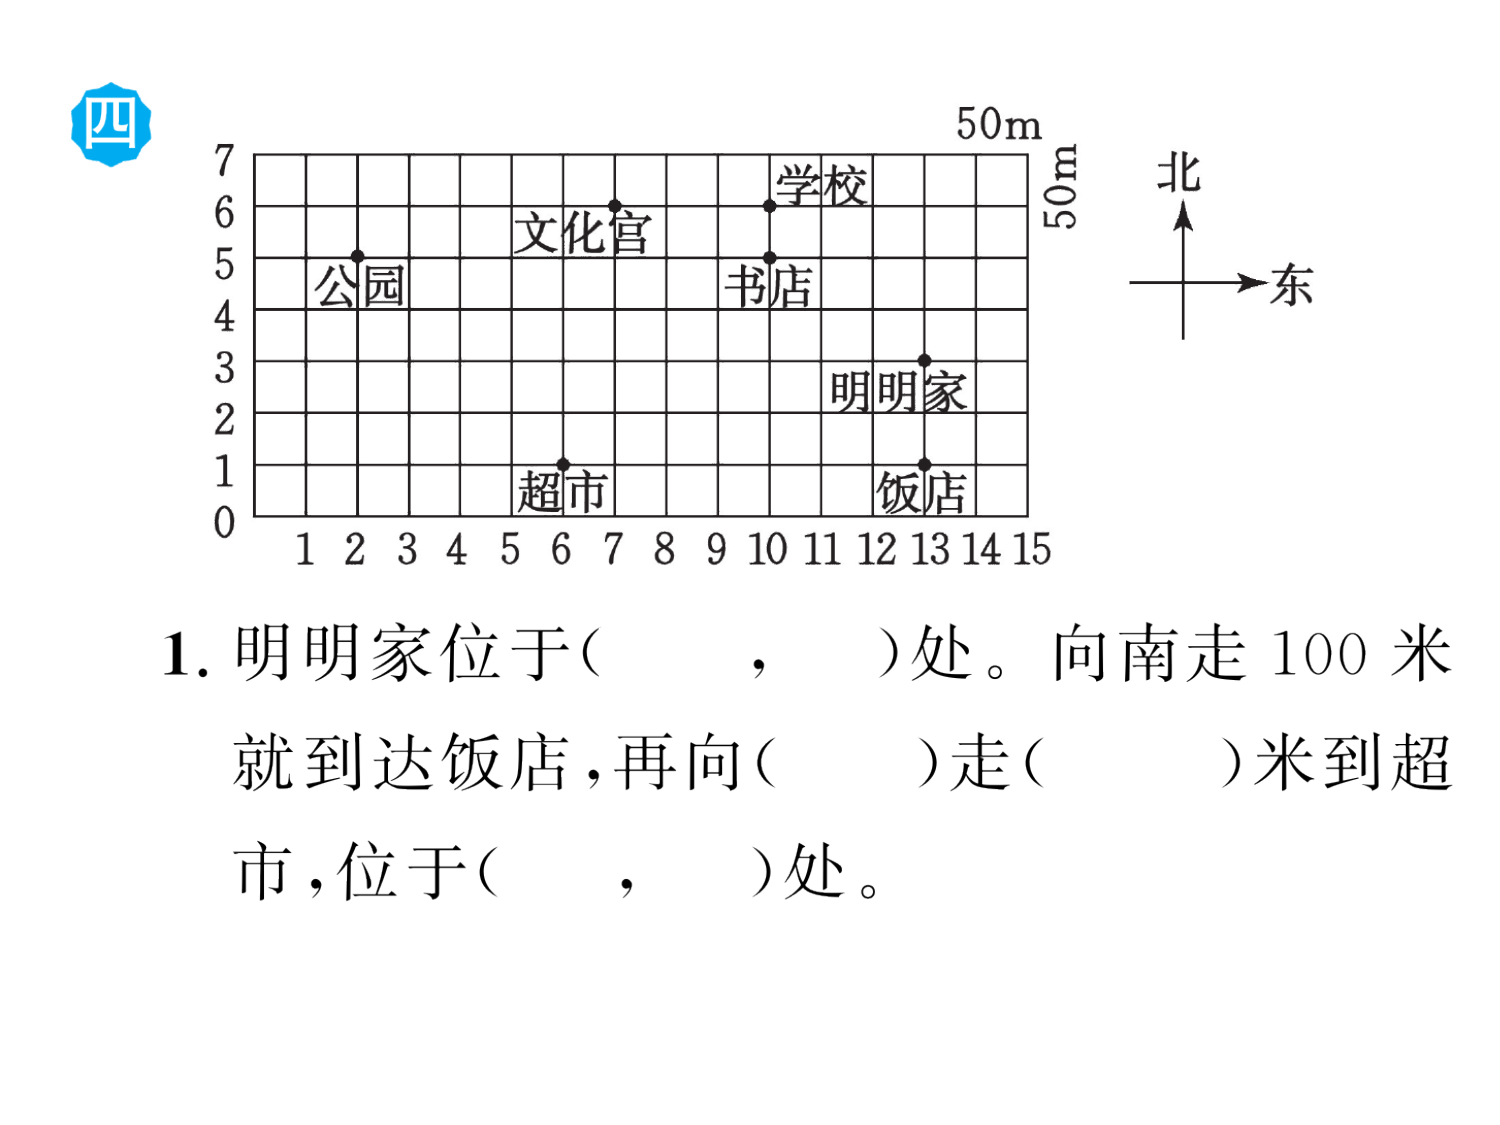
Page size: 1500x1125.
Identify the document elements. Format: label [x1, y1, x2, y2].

picture [64, 78, 1483, 911]
